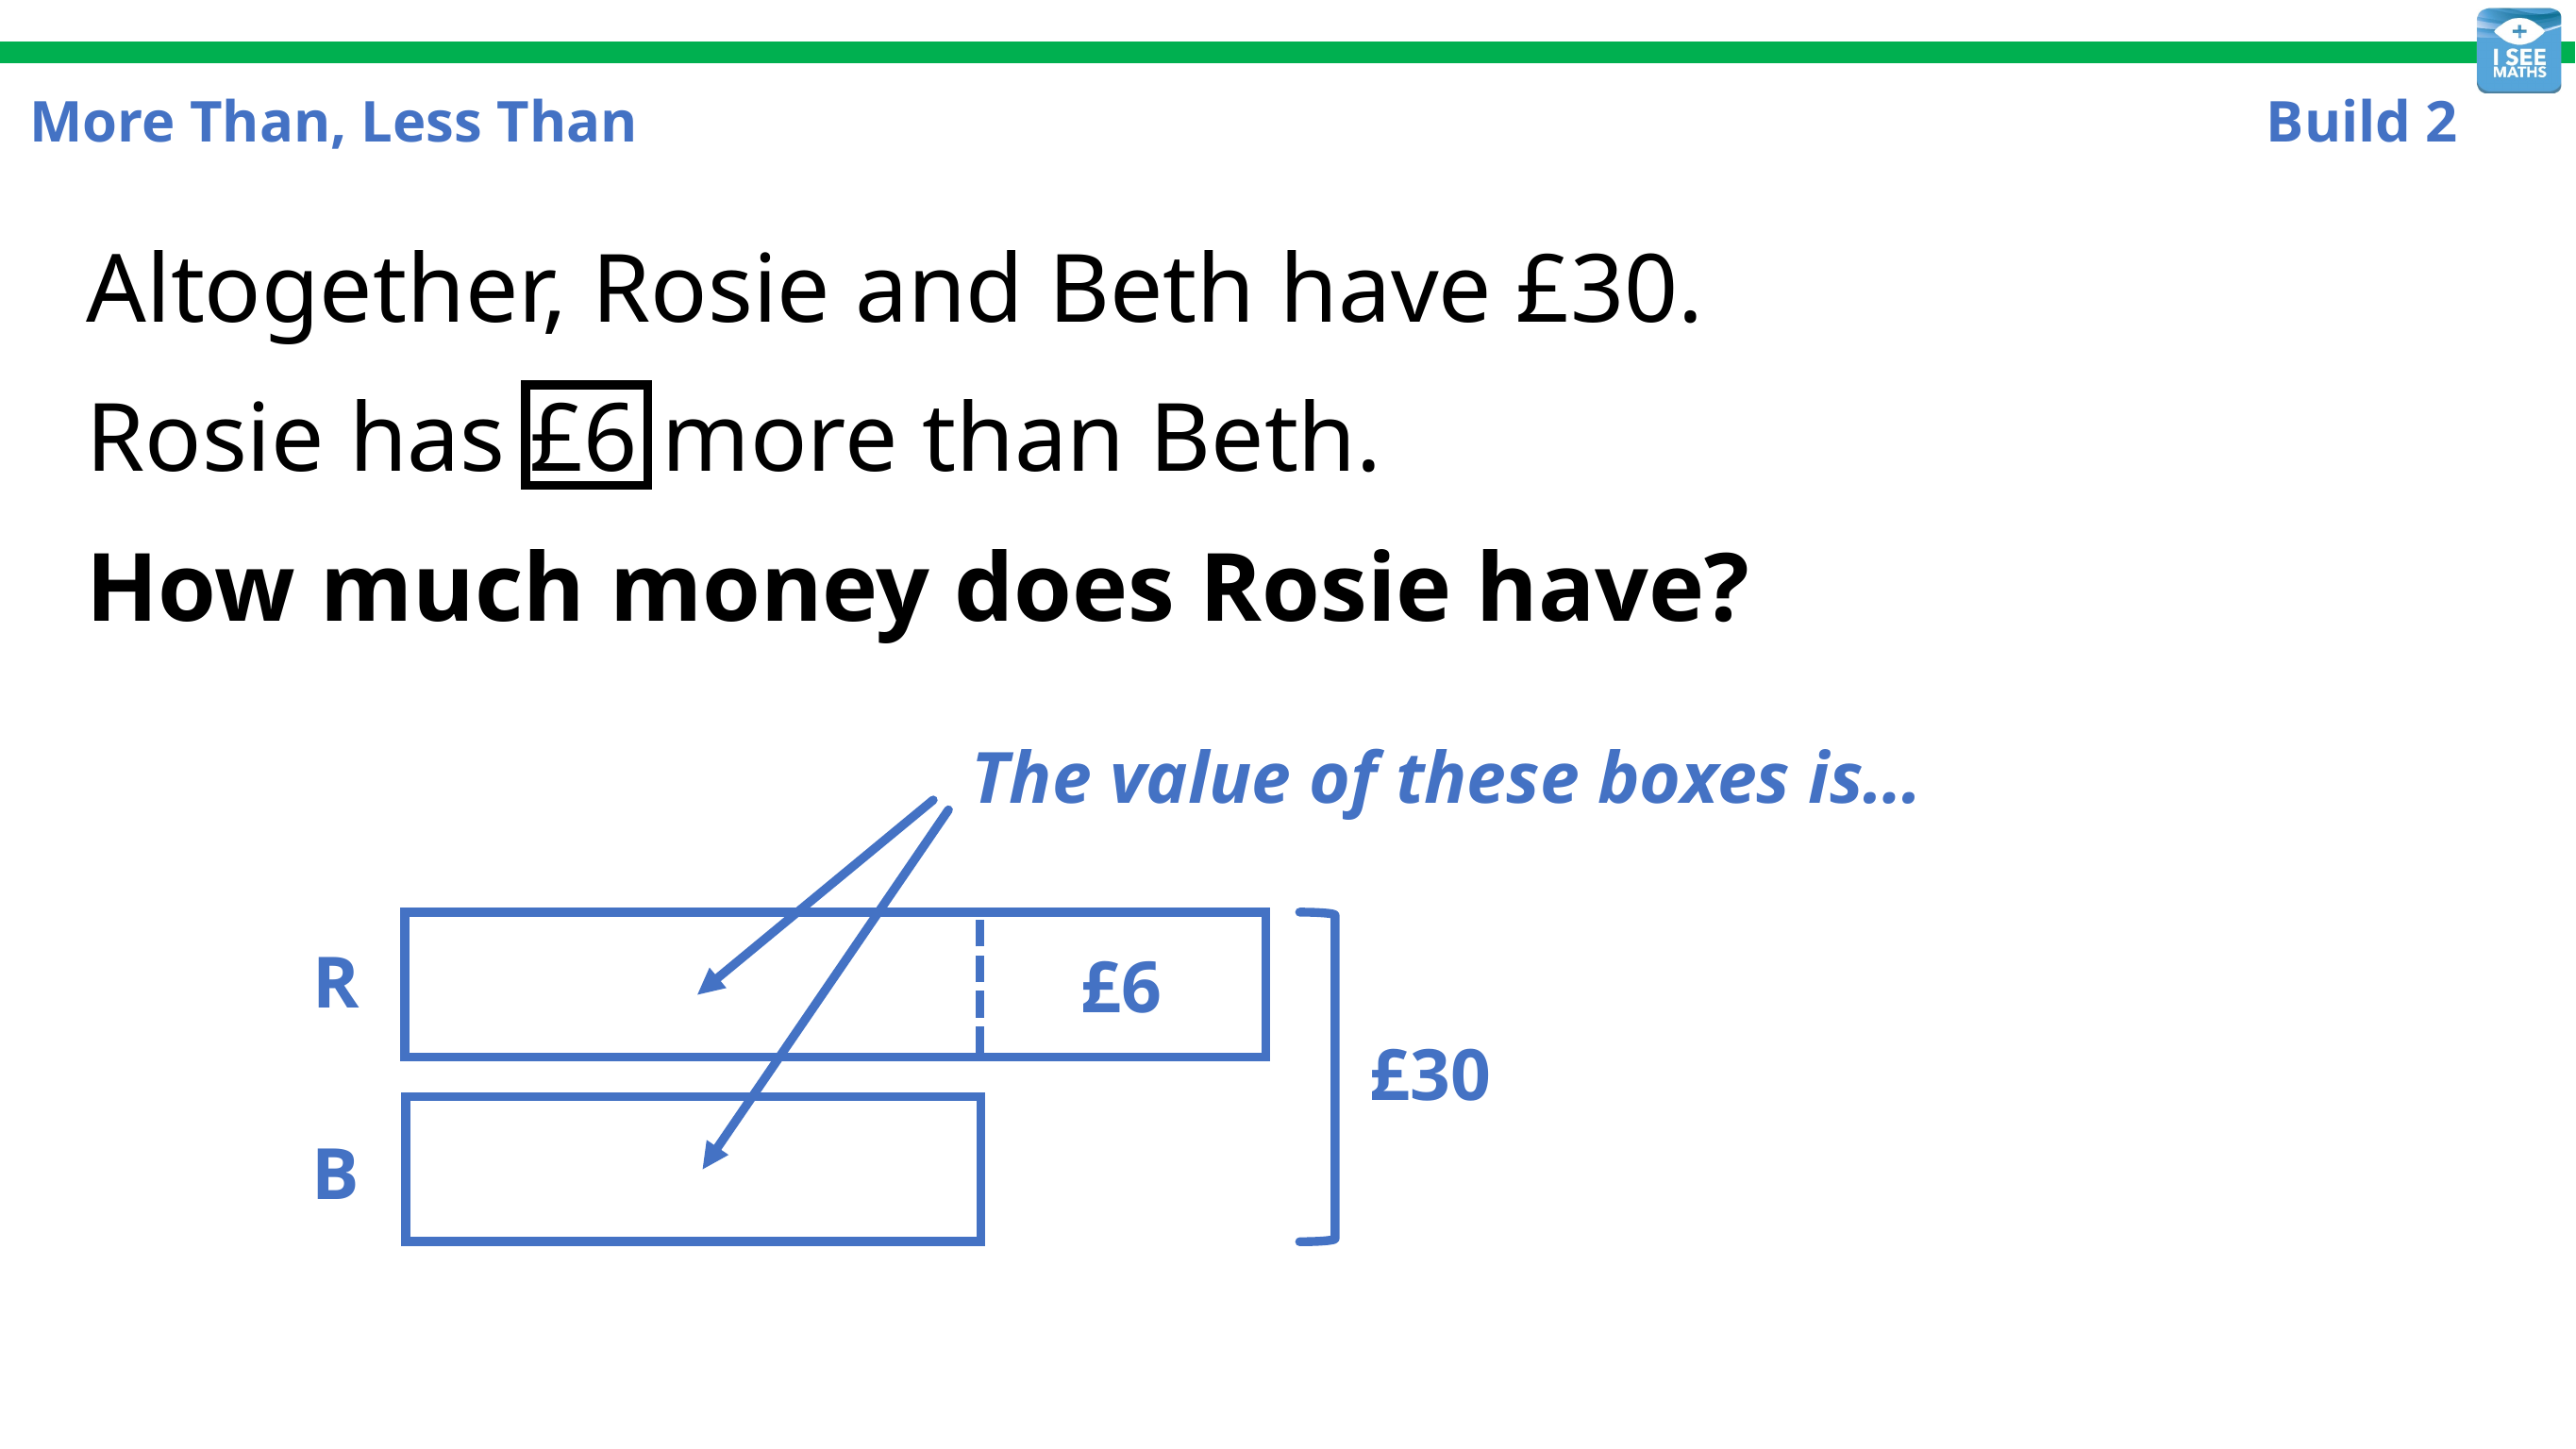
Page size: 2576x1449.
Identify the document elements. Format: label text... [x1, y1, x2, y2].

text_box [949, 911, 1266, 1058]
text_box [702, 809, 949, 1170]
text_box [697, 799, 933, 995]
text_box £6 [1066, 934, 1179, 1034]
text_box [1298, 911, 1336, 1242]
text_box £30 [1355, 1022, 1522, 1122]
text_box The value of these boxes is… [958, 725, 1992, 824]
text_box B [273, 1121, 374, 1221]
text_box R [273, 930, 374, 1029]
text_box More Than, Less Than [15, 78, 652, 160]
text_box Build 2 [2252, 78, 2472, 160]
text_box [0, 42, 2476, 63]
text_box [404, 911, 702, 1058]
picture [2476, 8, 2562, 93]
text_box Altogether, Rosie and Beth have £30. Rosie has £6 more than Beth. How much money does Rosie have? [72, 221, 2527, 647]
text_box [2562, 42, 2575, 63]
text_box [405, 1096, 982, 1242]
text_box [525, 384, 649, 486]
